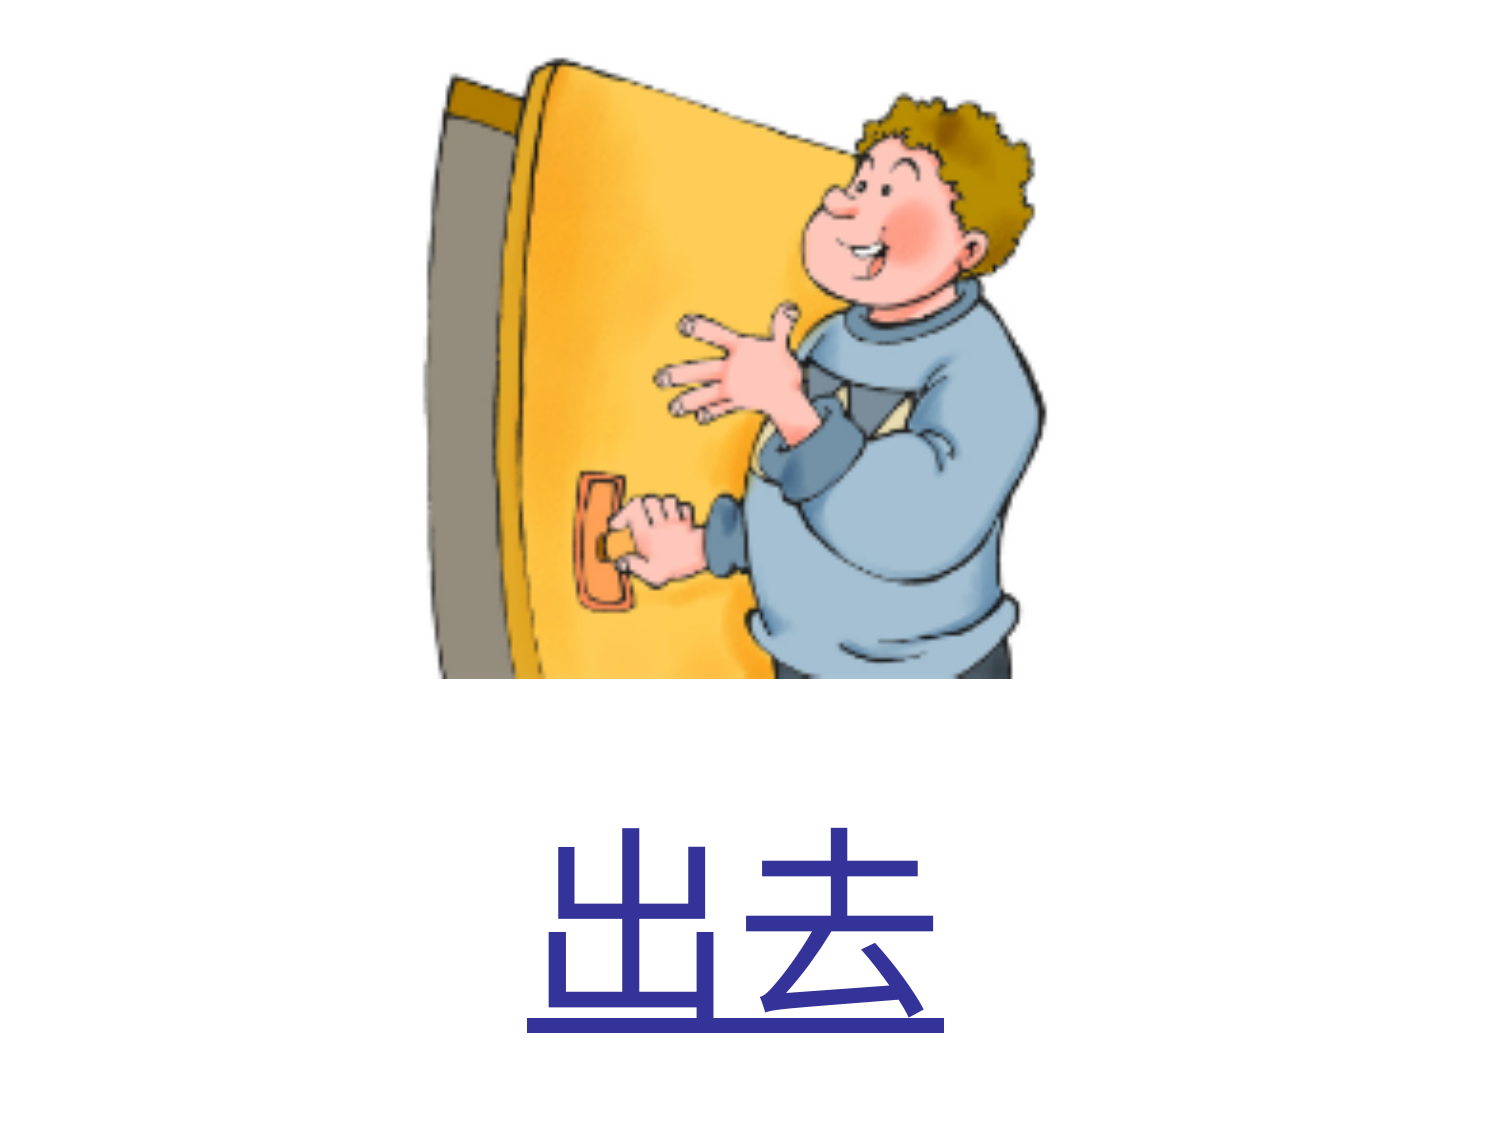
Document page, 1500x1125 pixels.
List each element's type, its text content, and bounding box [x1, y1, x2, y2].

text_box 出去 [512, 787, 959, 1053]
picture [340, 37, 1055, 679]
